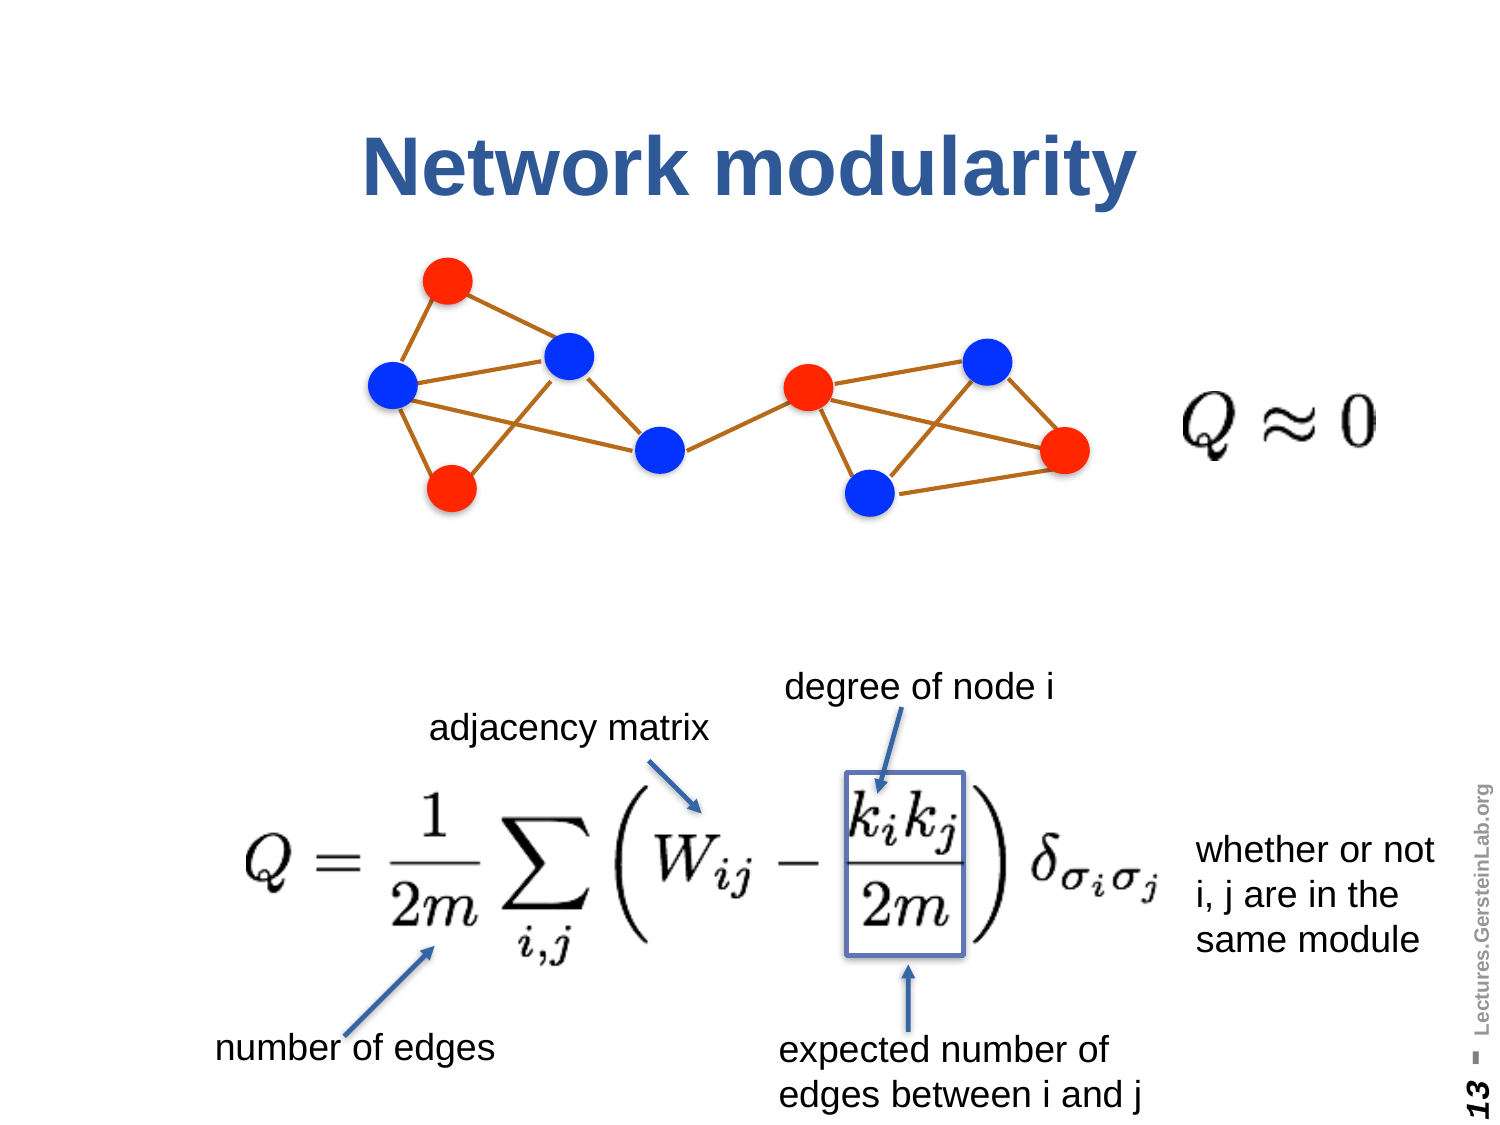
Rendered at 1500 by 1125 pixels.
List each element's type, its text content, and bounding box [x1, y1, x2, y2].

text_box [783, 364, 834, 412]
title Network modularity [112, 67, 1388, 256]
text_box [888, 772, 964, 782]
table_cell … [882, 772, 891, 784]
text_box adjacency matrix [428, 703, 710, 749]
text_box [846, 772, 879, 782]
text_box [962, 338, 1013, 386]
picture [246, 784, 1160, 969]
text_box [422, 257, 473, 305]
text_box [844, 469, 895, 517]
text_box number of edges [214, 1023, 496, 1069]
text_box [635, 426, 685, 474]
text_box [544, 332, 595, 381]
text_box [426, 464, 477, 513]
text_box [367, 361, 418, 410]
picture [1183, 391, 1376, 461]
text_box [1040, 427, 1090, 475]
text_box expected number of edges between i and j [778, 1025, 1143, 1116]
text_box whether or not i, j are in the same module [1195, 825, 1436, 961]
text_box degree of node i [784, 662, 1070, 708]
